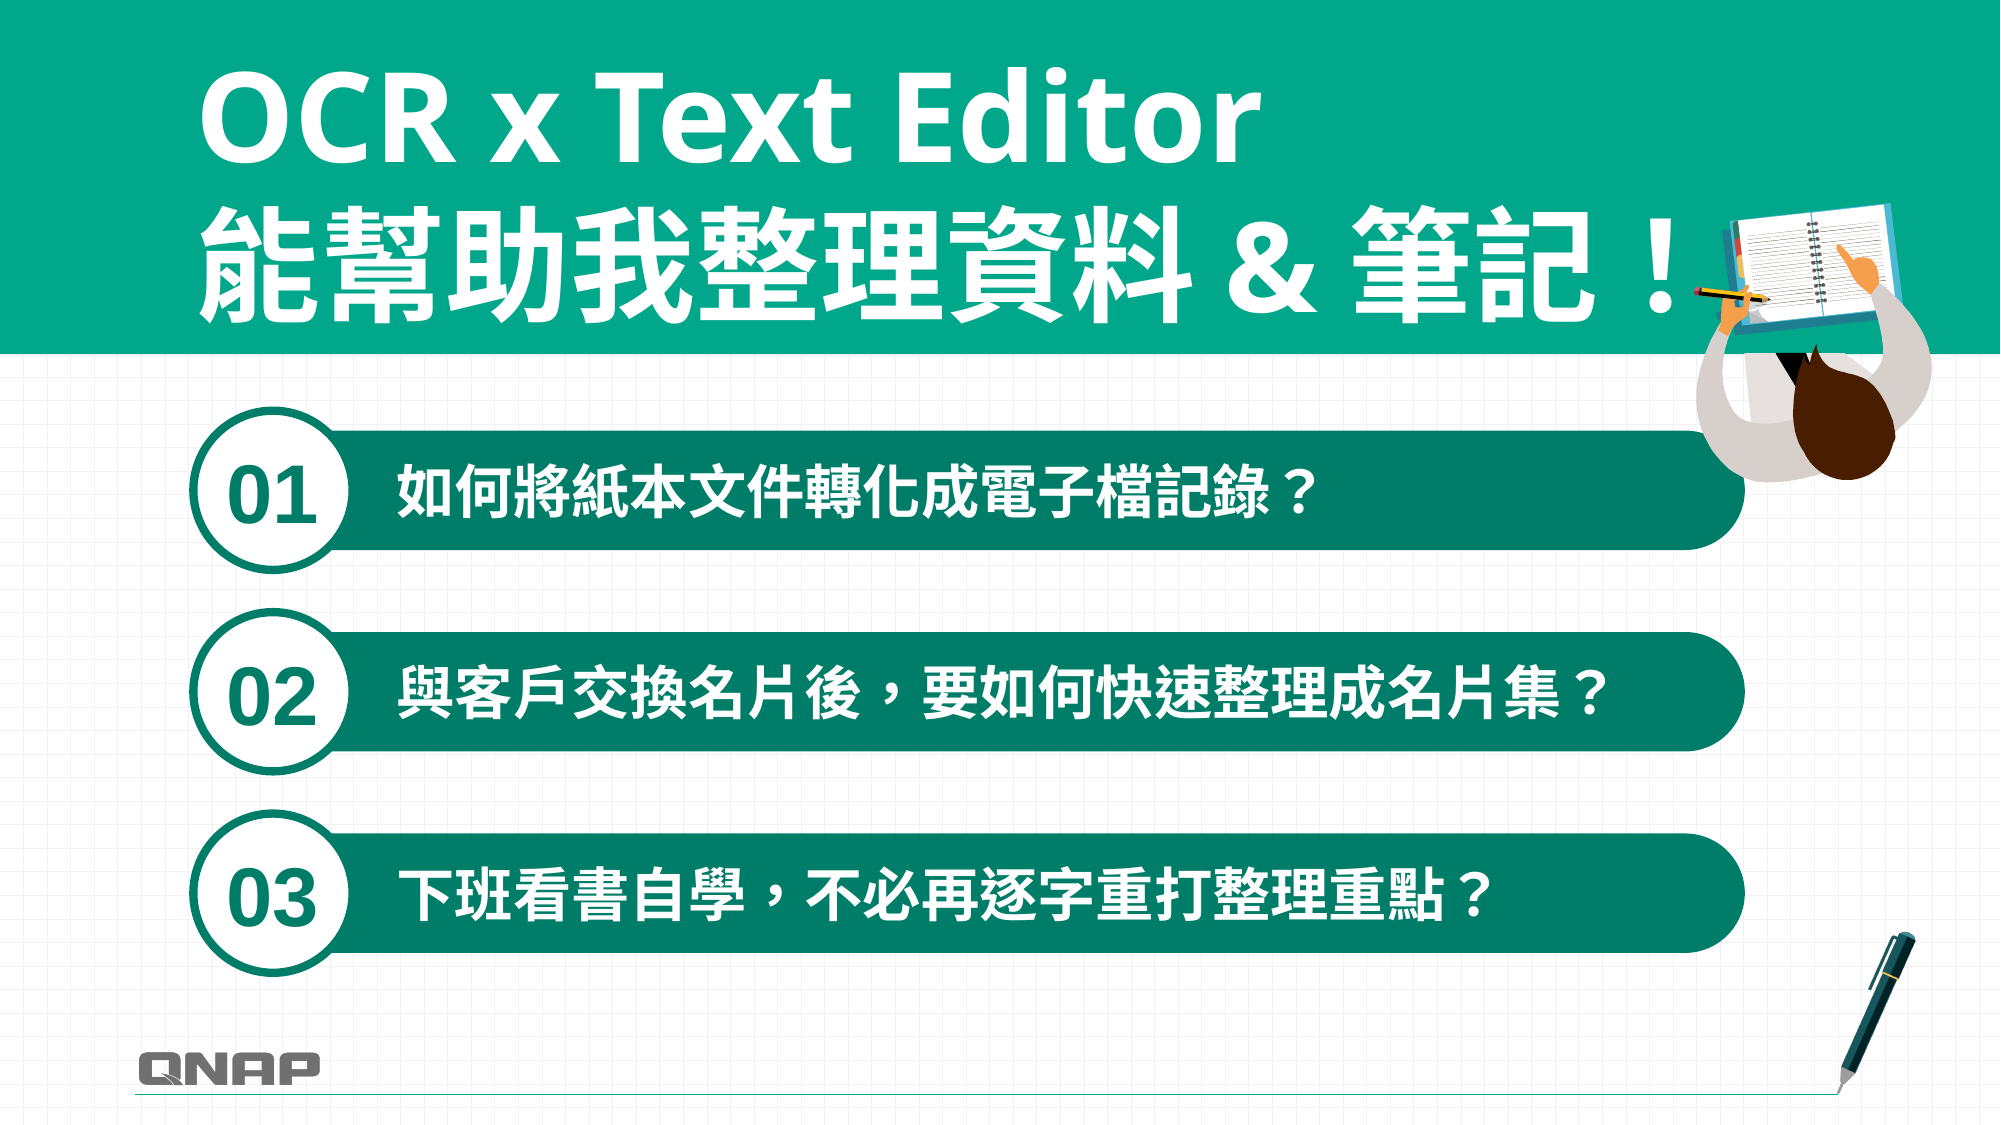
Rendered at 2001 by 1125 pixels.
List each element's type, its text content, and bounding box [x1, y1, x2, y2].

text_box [1694, 202, 1932, 483]
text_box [193, 612, 1745, 772]
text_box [193, 813, 1745, 973]
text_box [193, 410, 1745, 570]
picture [135, 1046, 334, 1089]
text_box [0, 0, 2000, 355]
picture [1803, 930, 1947, 1093]
text_box OCR x Text Editor 能幫助我整理資料&筆記！ [180, 29, 1681, 345]
